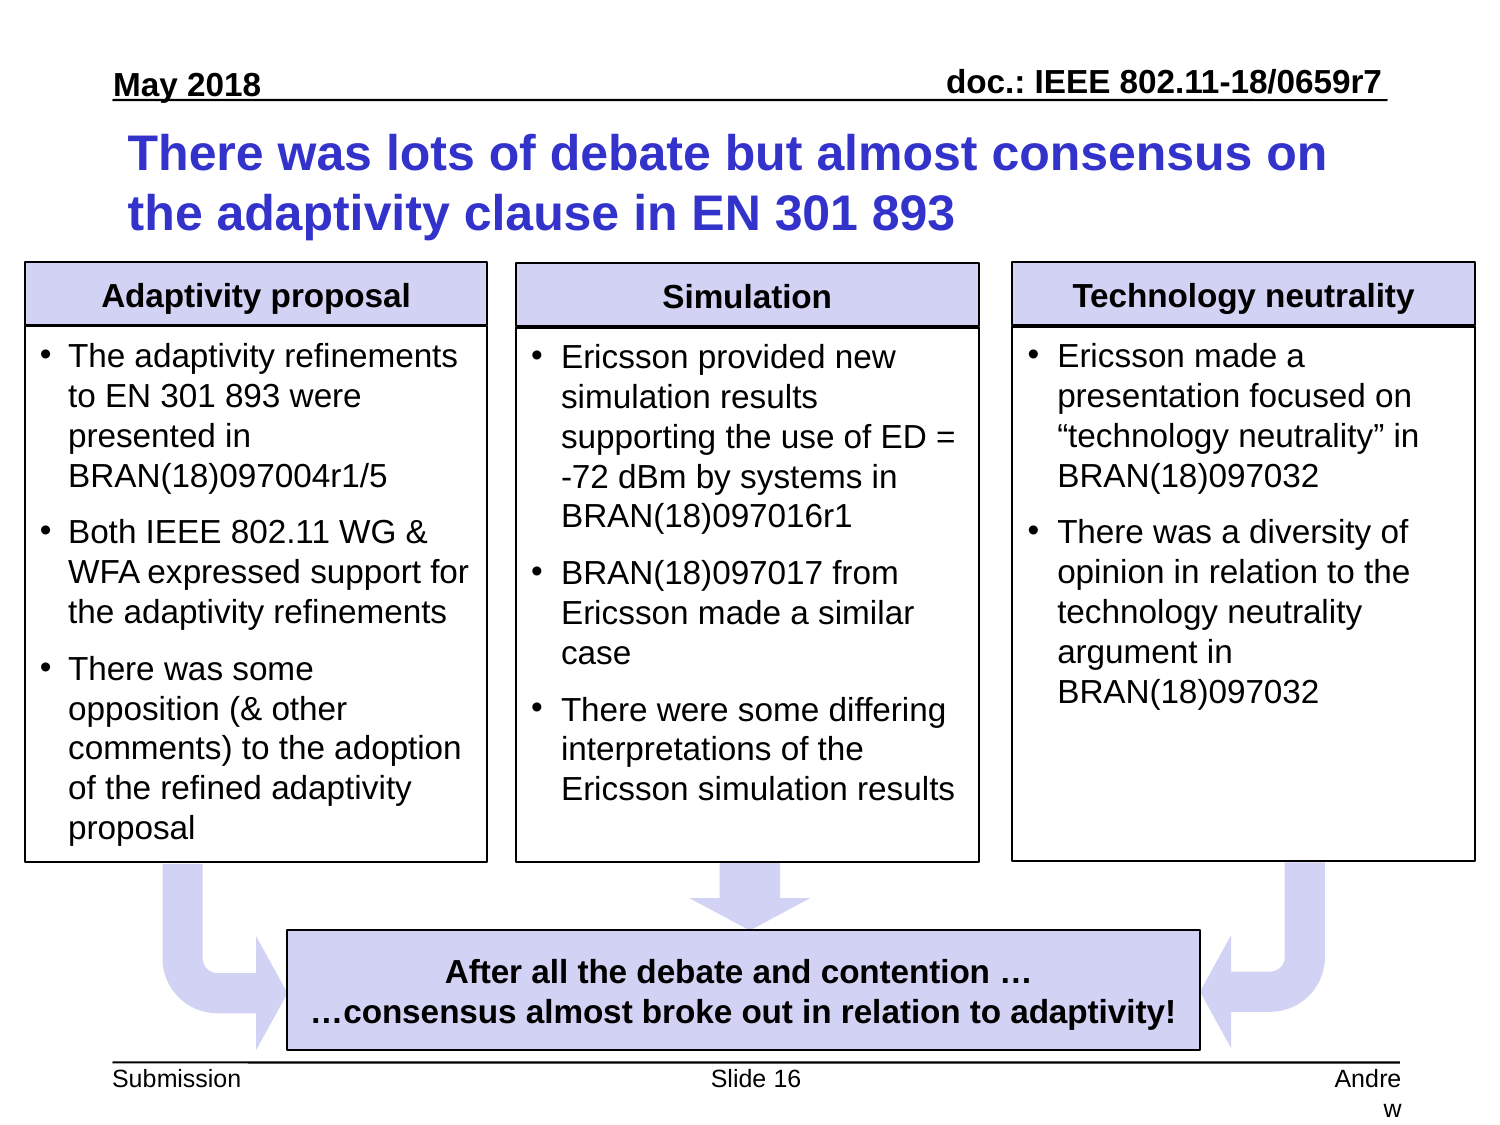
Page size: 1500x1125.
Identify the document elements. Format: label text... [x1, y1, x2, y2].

text_box [1200, 862, 1325, 1049]
slide_number Slide 16 [709, 1061, 803, 1093]
footer Andrew Myles, Cisco [1320, 1061, 1402, 1093]
text_box The adaptivity refinements to EN 301 893 were presented in BRAN(18)097004r1/5 Both IEEE 802.11 WG & WFA expressed support for the adaptivity refinements There was some opposition (& other comments) to the adoption of the refined adaptivity proposal [24, 326, 488, 863]
text_box [689, 863, 811, 930]
title There was lots of debate but almost consensus on the adaptivity clause in EN 301 893 [112, 112, 1388, 288]
text_box Adaptivity proposal [24, 262, 488, 325]
text_box Ericsson provided new simulation results supporting the use of ED = -72 dBm by systems in BRAN(18)097016r1 BRAN(18)097017 from Ericsson made a similar case There were some differing interpretations of the Ericsson simulation results [516, 327, 979, 863]
text_box [162, 863, 287, 1050]
text_box Simulation [516, 263, 979, 326]
text_box After all the debate and contention … …consensus almost broke out in relation to adaptivity! [287, 930, 1200, 1050]
text_box Ericsson made a presentation focused on “technology neutrality” in BRAN(18)097032 There was a diversity of opinion in relation to the technology neutrality argument in BRAN(18)097032 [1012, 326, 1475, 862]
text_box Technology neutrality [1012, 262, 1475, 325]
